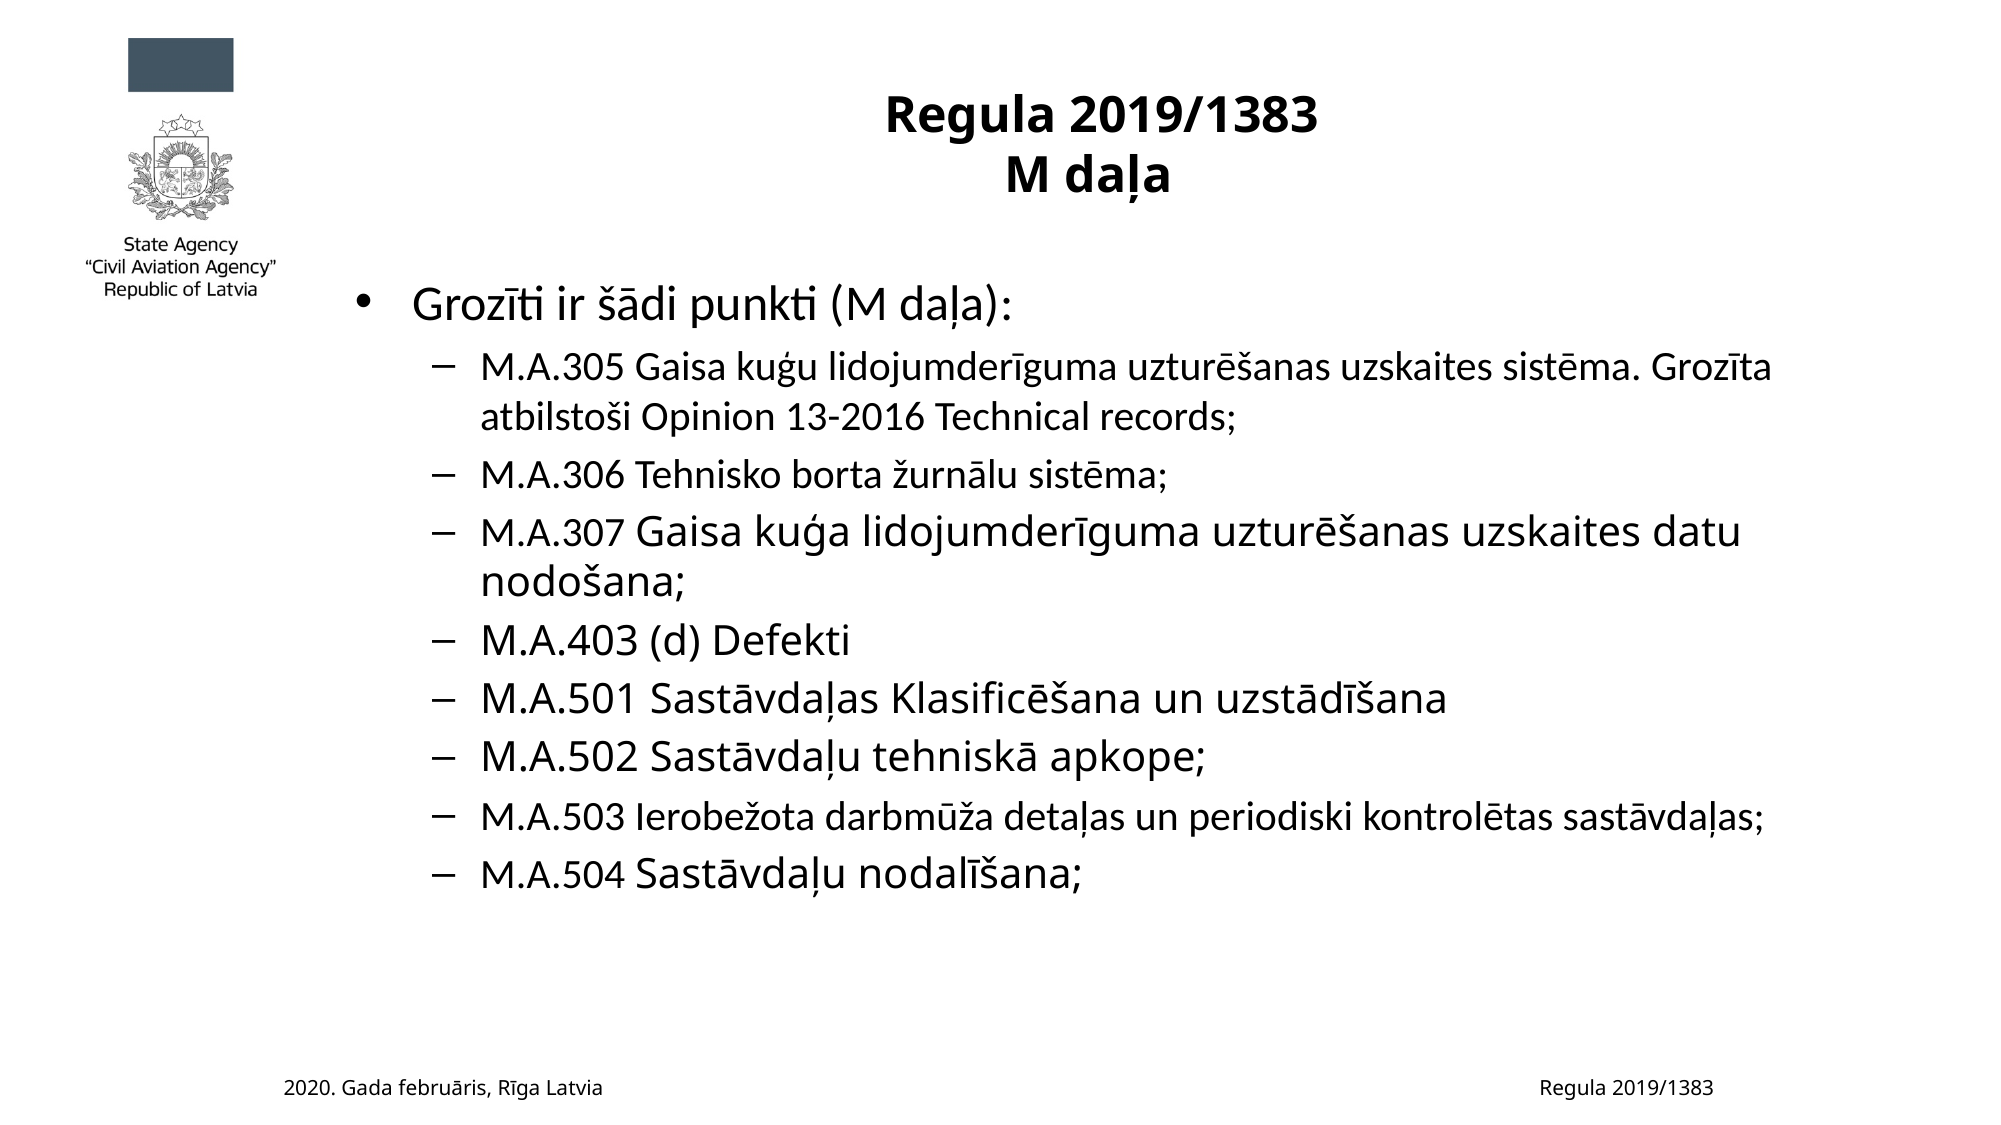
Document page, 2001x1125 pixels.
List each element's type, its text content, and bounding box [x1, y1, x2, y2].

title Regula 2019/1383 M daļa [364, 48, 1813, 237]
text_box 2020. Gada februāris, Rīga Latvia [268, 1057, 657, 1117]
picture [35, 38, 326, 360]
list Grozīti ir šādi punkti (M daļa): M.A.305 Gaisa kuģu lidojumderīguma uzturēšanas uzskaites sistēma. Grozīta atbilstoši Opinion 13-2016 Technical records; M.A.306 Tehnisko borta žurnālu sistēma; M.A.307 Gaisa kuģa lidojumderīguma uzturēšanas uzskaites datu nodošana; M.A.403 (d) Defekti M.A.501 Sastāvdaļas Klasificēšana un uzstādīšana M.A.502 Sastāvdaļu tehniskā apkope; M.A.503 Ierobežota darbmūža detaļas un periodiski kontrolētas sastāvdaļas; M.A.504 Sastāvdaļu nodalīšana; [339, 262, 1871, 1005]
text_box Regula 2019/1383 [1524, 1066, 1729, 1107]
